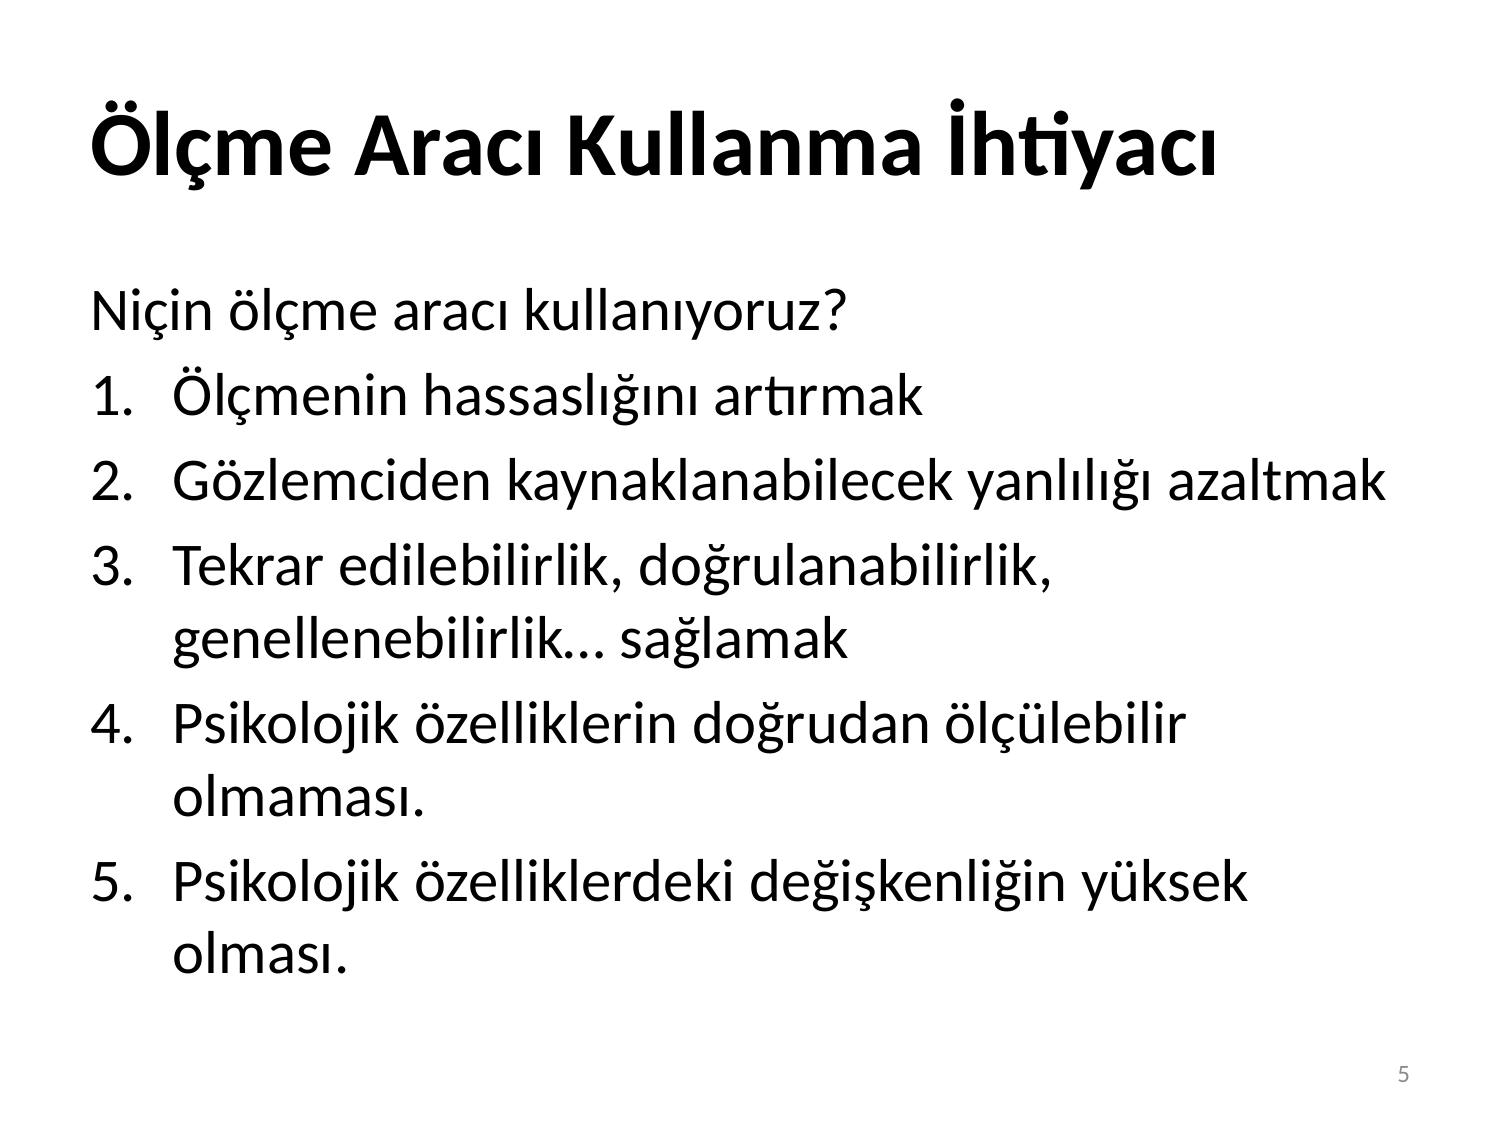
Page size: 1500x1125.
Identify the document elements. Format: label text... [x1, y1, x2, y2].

title Ölçme Aracı Kullanma İhtiyacı [75, 45, 1425, 233]
list Niçin ölçme aracı kullanıyoruz? Ölçmenin hassaslığını artırmak Gözlemciden kaynaklanabilecek yanlılığı azaltmak Tekrar edilebilirlik, doğrulanabilirlik, genellenebilirlik… sağlamak Psikolojik özelliklerin doğrudan ölçülebilir olmaması. Psikolojik özelliklerdeki değişkenliğin yüksek olması. [75, 262, 1425, 1005]
slide_number 5 [1074, 1042, 1425, 1103]
